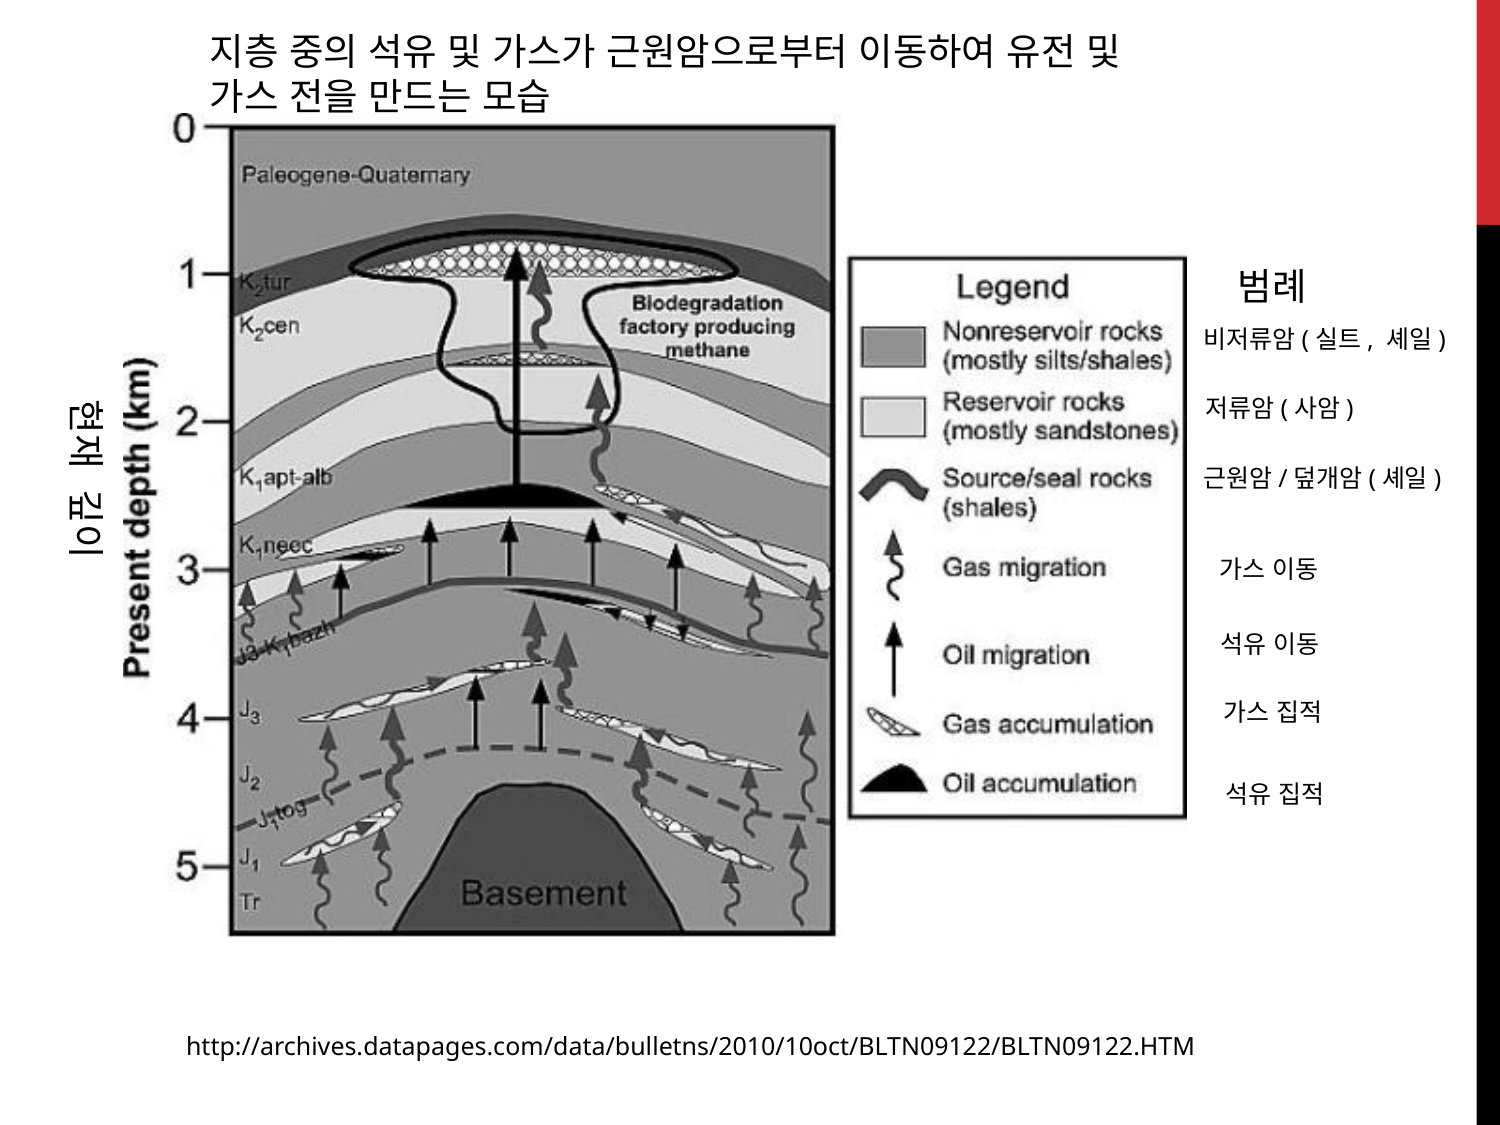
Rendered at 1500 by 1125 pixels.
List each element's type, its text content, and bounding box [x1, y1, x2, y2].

text_box http://archives.datapages.com/data/bulletns/2010/10oct/BLTN09122/BLTN09122.HTM [171, 1023, 1220, 1068]
text_box 석유 집적 [1211, 770, 1340, 816]
text_box 비저류암(실트, 셰일) [1196, 315, 1461, 361]
picture [123, 113, 1188, 945]
text_box 가스 이동 [1204, 545, 1334, 591]
text_box 석유 이동 [1206, 620, 1335, 666]
text_box 범례 [1223, 255, 1322, 315]
text_box 지층 중의 석유 및 가스가 근원암으로부터 이동하여 유전 및 가스 전을 만드는 모습 [194, 20, 1164, 107]
text_box 현재 깊이 [41, 385, 117, 589]
text_box 근원암/덮개암(셰일) [1196, 454, 1457, 500]
text_box 저류암(사암) [1196, 385, 1369, 430]
text_box 가스 집적 [1209, 688, 1338, 734]
